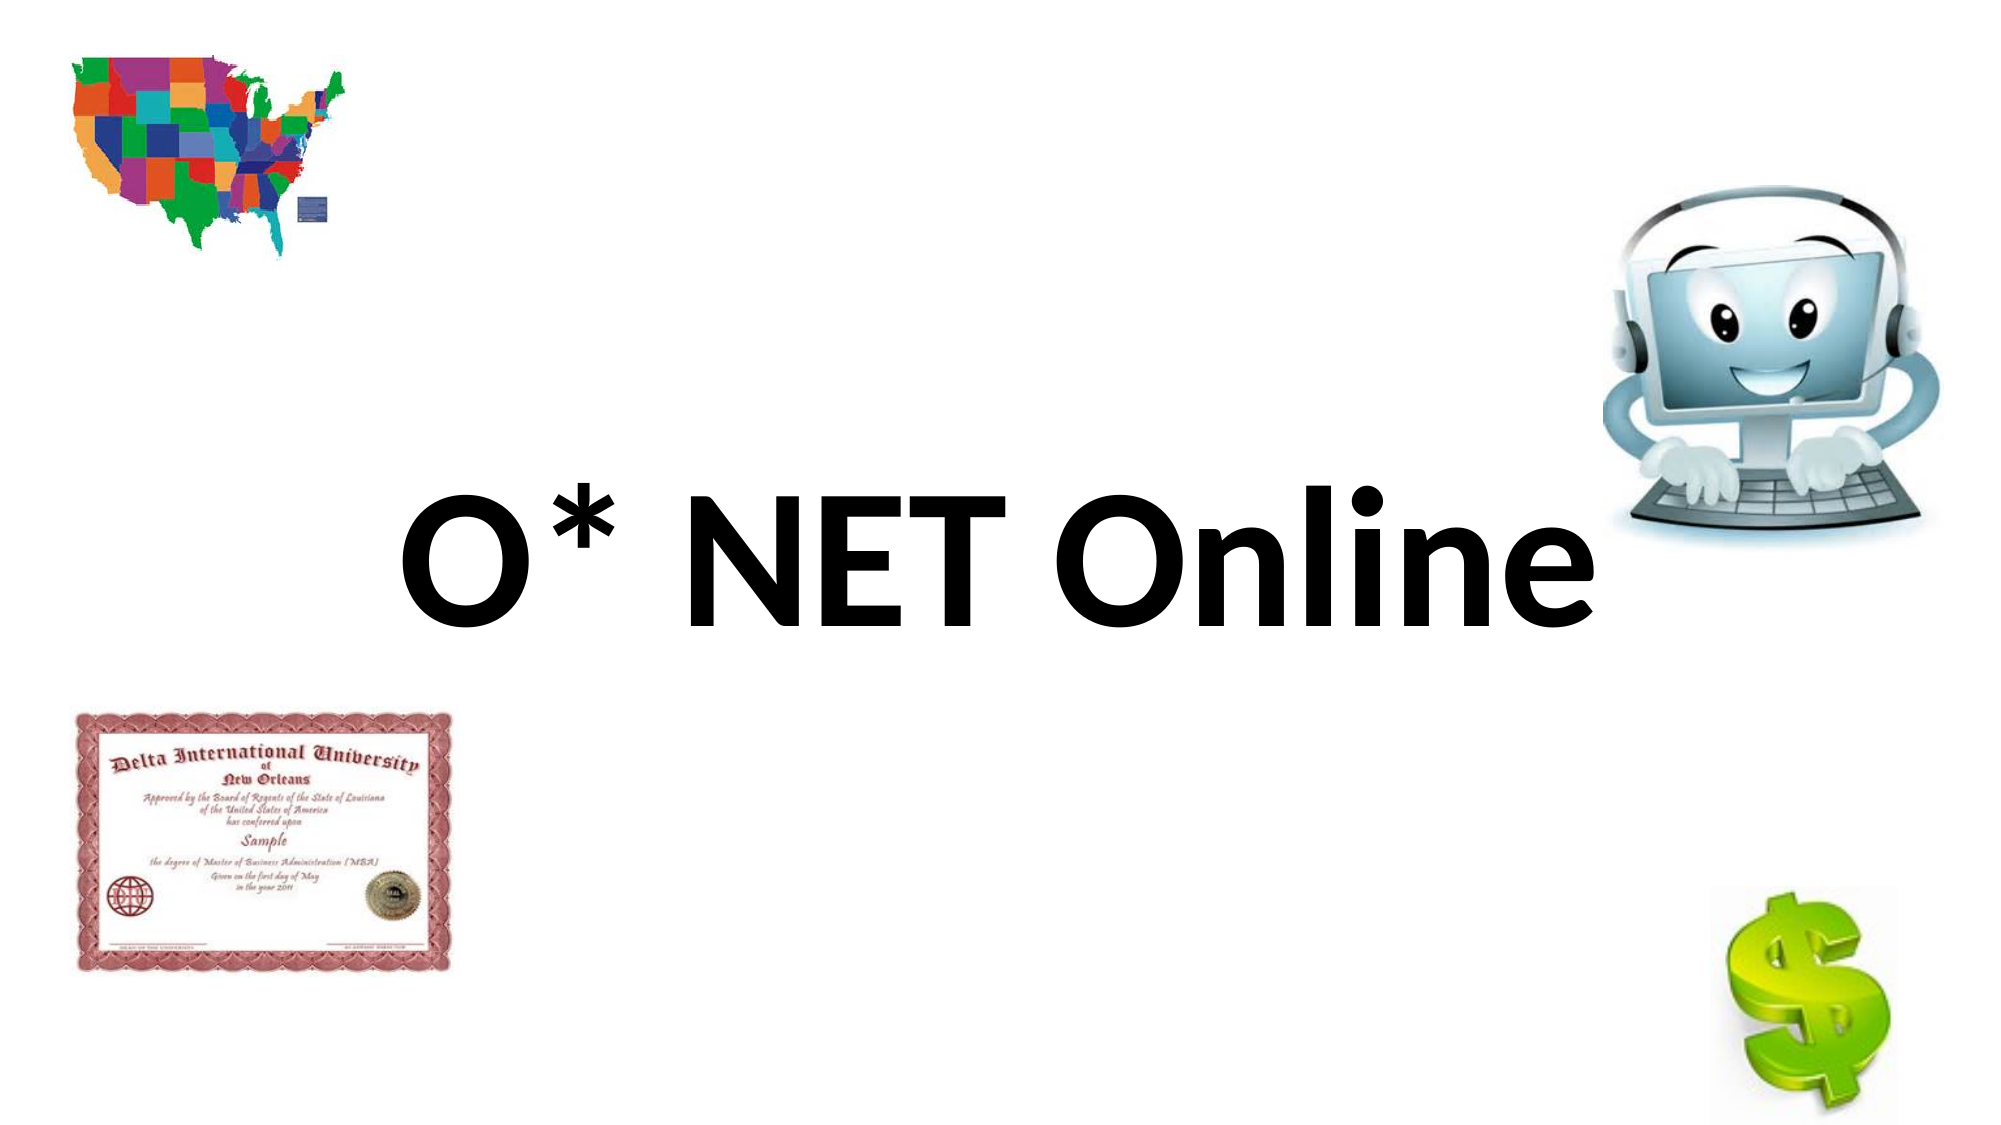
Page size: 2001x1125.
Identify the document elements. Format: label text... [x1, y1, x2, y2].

picture [1603, 185, 1944, 552]
picture [69, 55, 347, 261]
picture [69, 706, 460, 978]
picture [1710, 886, 1898, 1125]
list O* NET Online [137, 185, 1863, 1014]
